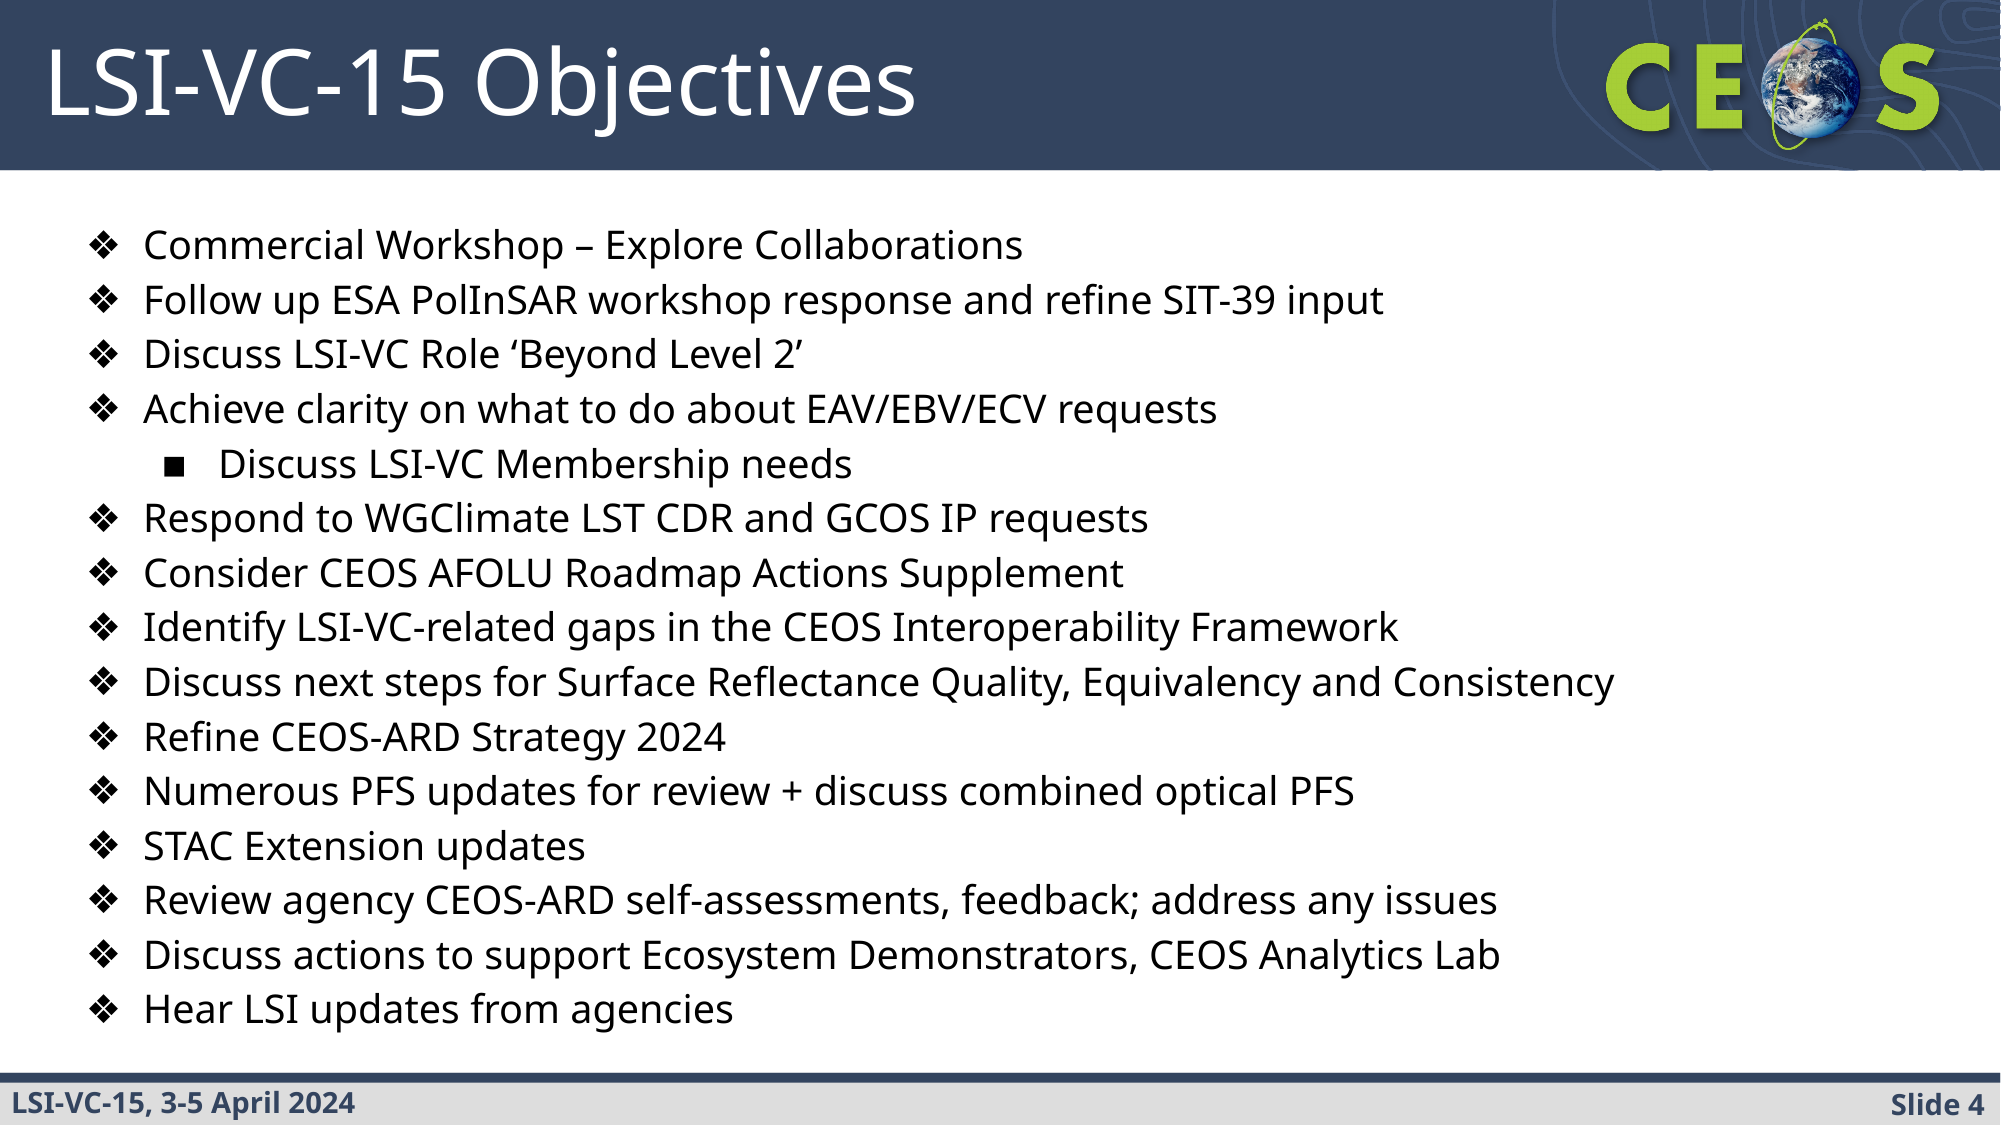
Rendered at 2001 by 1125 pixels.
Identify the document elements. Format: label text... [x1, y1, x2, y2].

list Commercial Workshop – Explore Collaborations Follow up ESA PolInSAR workshop response and refine SIT-39 input Discuss LSI-VC Role ‘Beyond Level 2’ Achieve clarity on what to do about EAV/EBV/ECV requests Discuss LSI-VC Membership needs Respond to WGClimate LST CDR and GCOS IP requests Consider CEOS AFOLU Roadmap Actions Supplement Identify LSI-VC-related gaps in the CEOS Interoperability Framework Discuss next steps for Surface Reflectance Quality, Equivalency and Consistency Refine CEOS-ARD Strategy 2024 Numerous PFS updates for review + discuss combined optical PFS STAC Extension updates Review agency CEOS-ARD self-assessments, feedback; address any issues Discuss actions to support Ecosystem Demonstrators, CEOS Analytics Lab Hear LSI updates from agencies [53, 205, 1939, 1052]
picture [1606, 18, 1939, 150]
title LSI-VC-15 Objectives [28, 28, 1569, 157]
